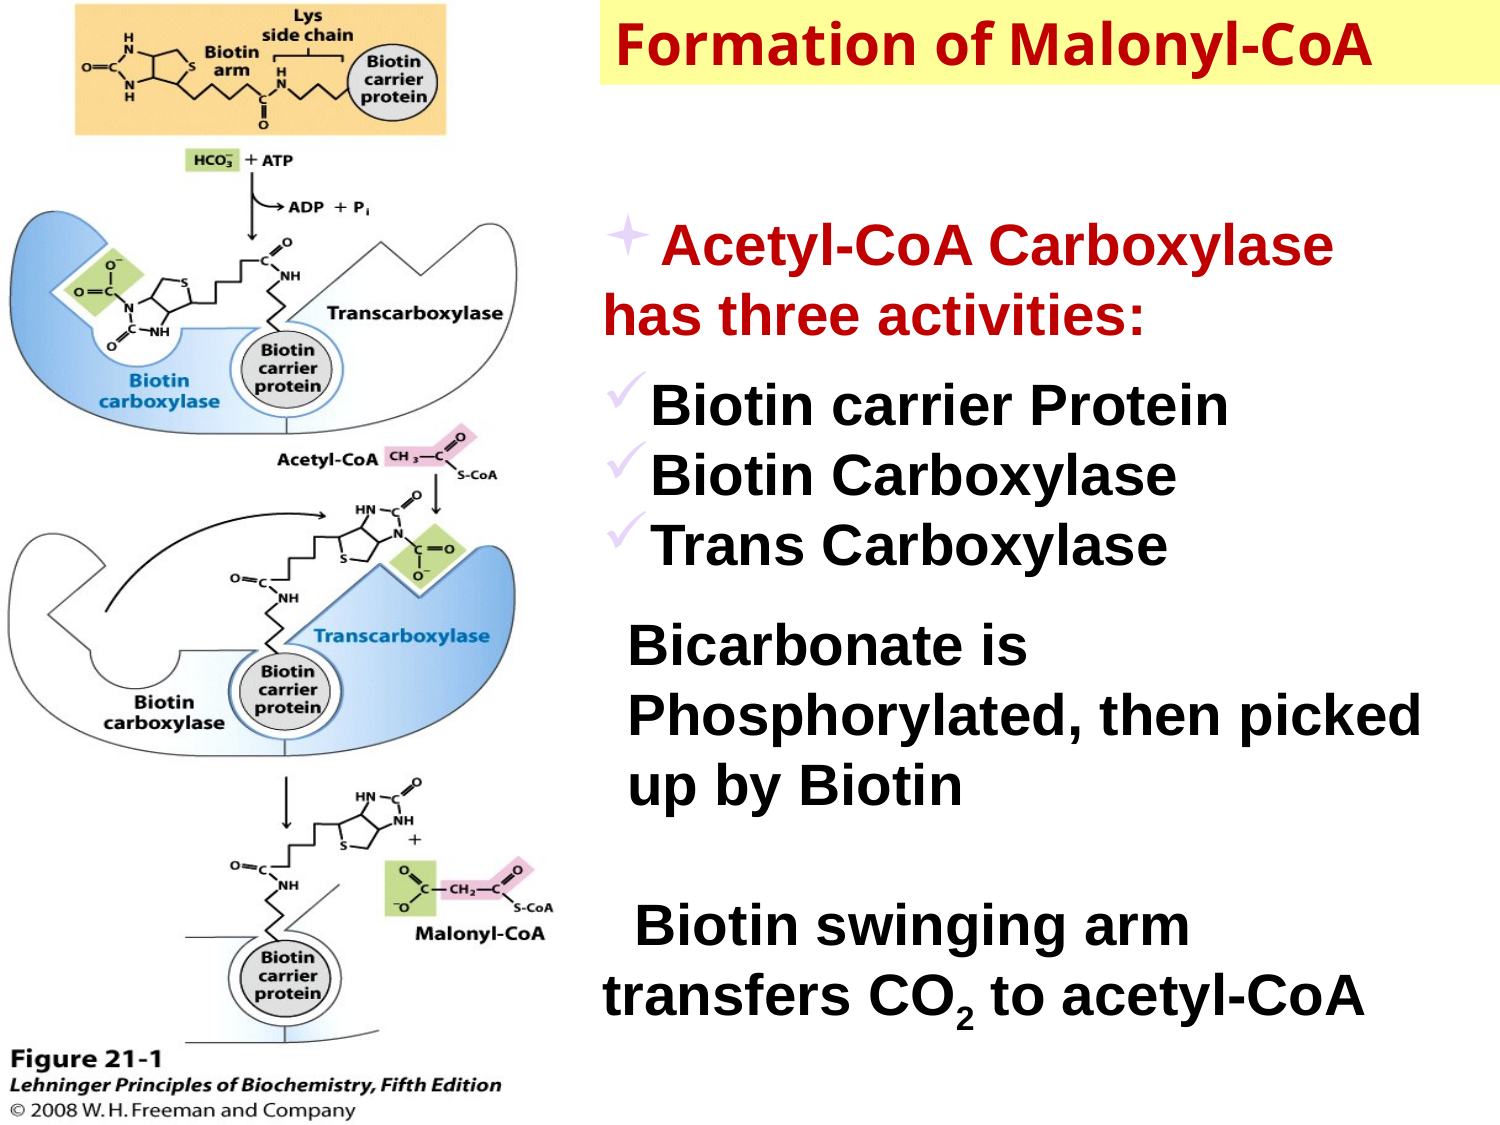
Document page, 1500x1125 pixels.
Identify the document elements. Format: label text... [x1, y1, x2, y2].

text_box Biotin swinging arm transfers CO2 to acetyl-CoA [587, 879, 1388, 1125]
picture [0, 0, 559, 1125]
text_box Formation of Malonyl-CoA [599, 0, 1500, 85]
text_box Bicarbonate is Phosphorylated, then picked up by Biotin [612, 600, 1500, 925]
text_box Acetyl-CoA Carboxylase has three activities: Biotin carrier Protein Biotin Carboxylase Trans Carboxylase [587, 200, 1388, 665]
